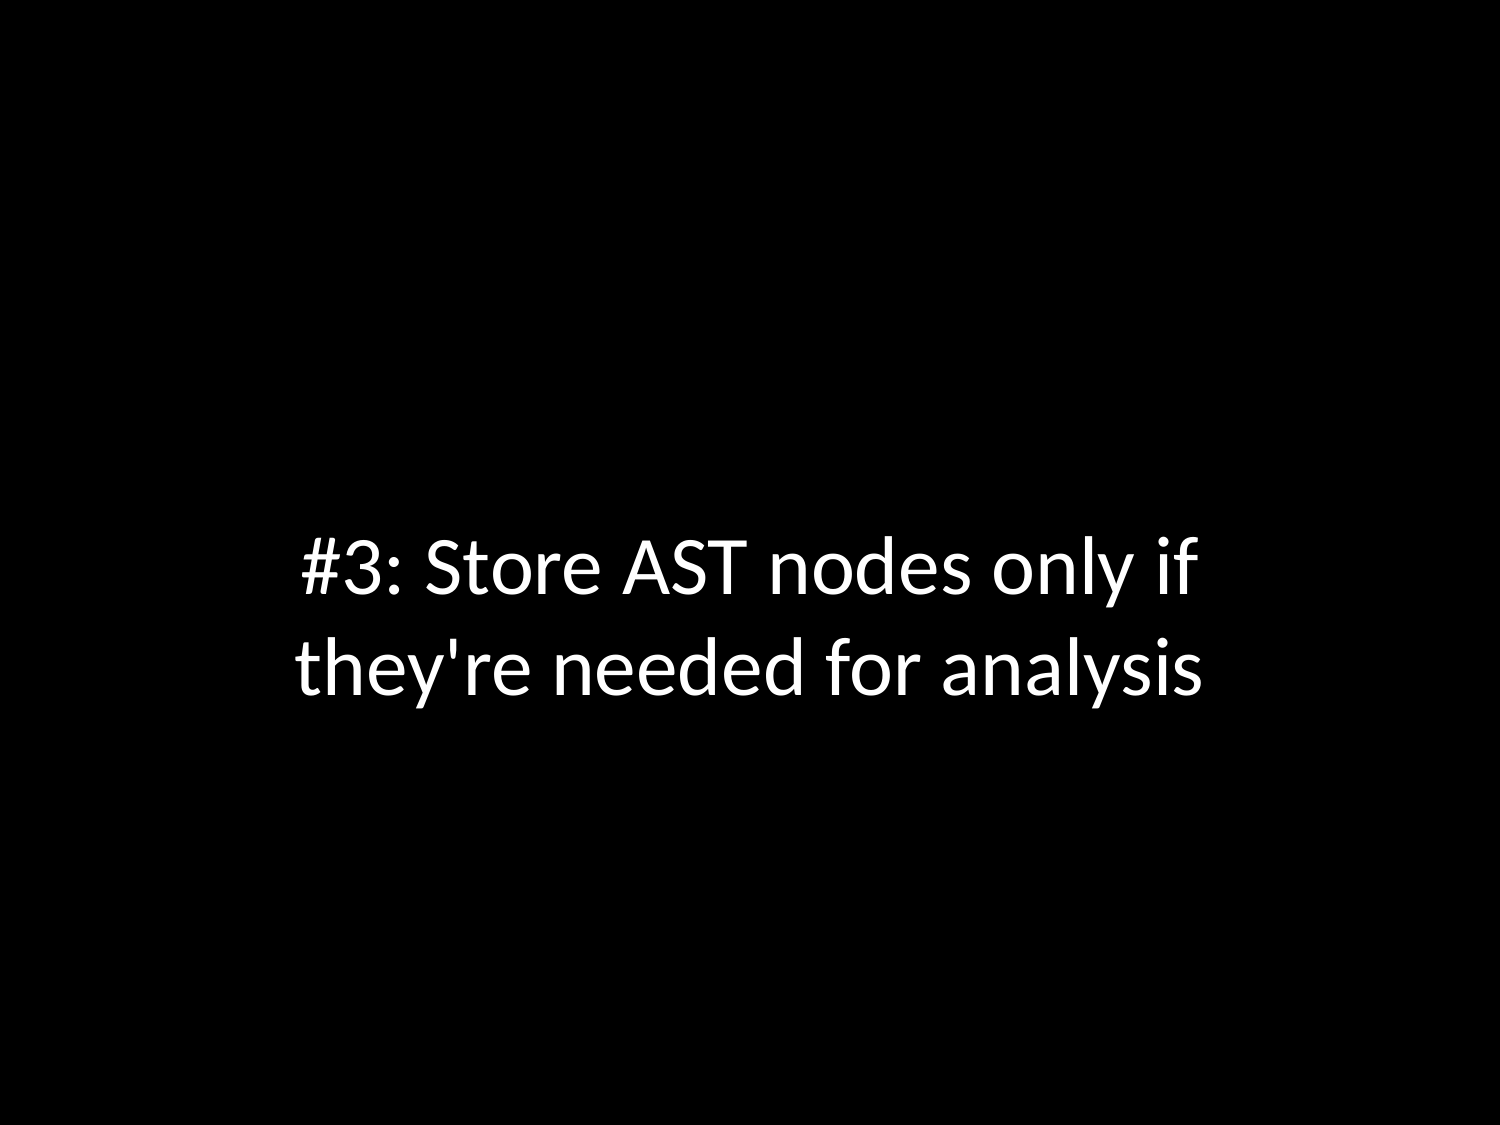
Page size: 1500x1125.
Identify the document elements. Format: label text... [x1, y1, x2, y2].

text_box #3: Store AST nodes only if they're needed for analysis [279, 504, 1221, 720]
